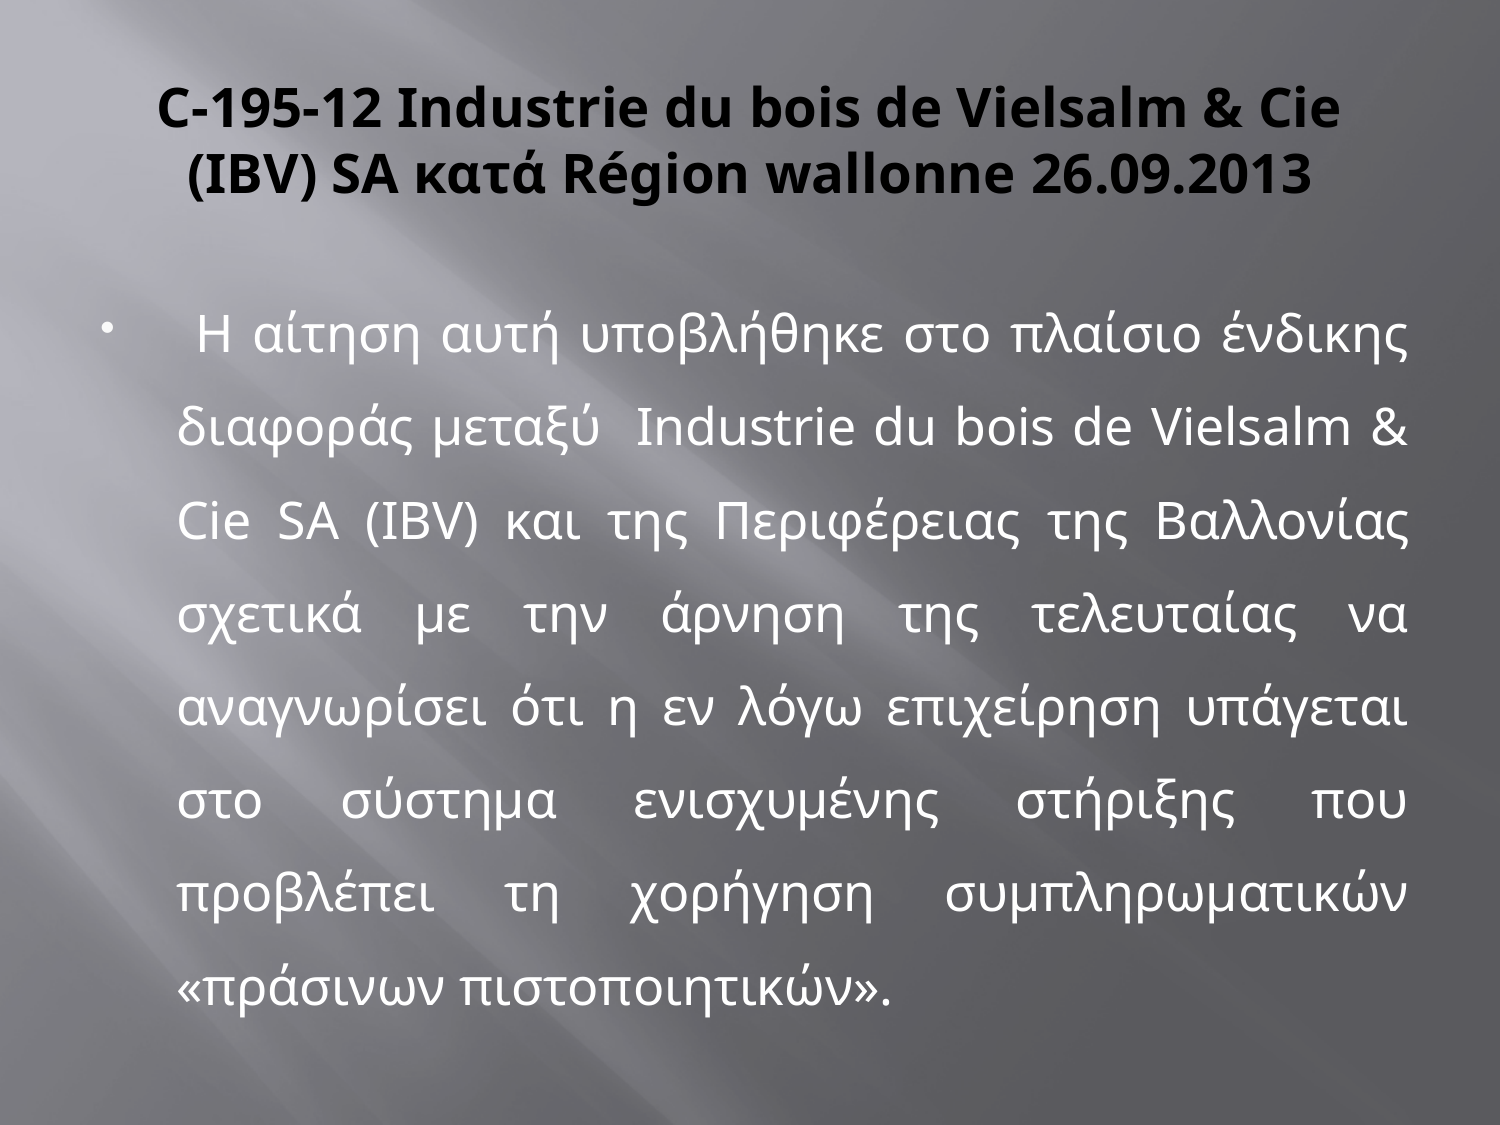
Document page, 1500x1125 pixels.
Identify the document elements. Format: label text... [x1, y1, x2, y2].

title C-195-12 Industrie du bois de Vielsalm & Cie (IBV) SA κατά Région wallonne 26.09.2013 [75, 45, 1425, 233]
list Η αίτηση αυτή υποβλήθηκε στο πλαίσιο ένδικης διαφοράς μεταξύ Industrie du bois de Vielsalm & Cie SA (IBV) και της Περιφέρειας της Βαλλονίας σχετικά με την άρνηση της τελευταίας να αναγνωρίσει ότι η εν λόγω επιχείρηση υπάγεται στο σύστημα ενισχυμένης στήριξης που προβλέπει τη χορήγηση συμπληρωματικών «πράσινων πιστοποιητικών». [75, 262, 1425, 1035]
